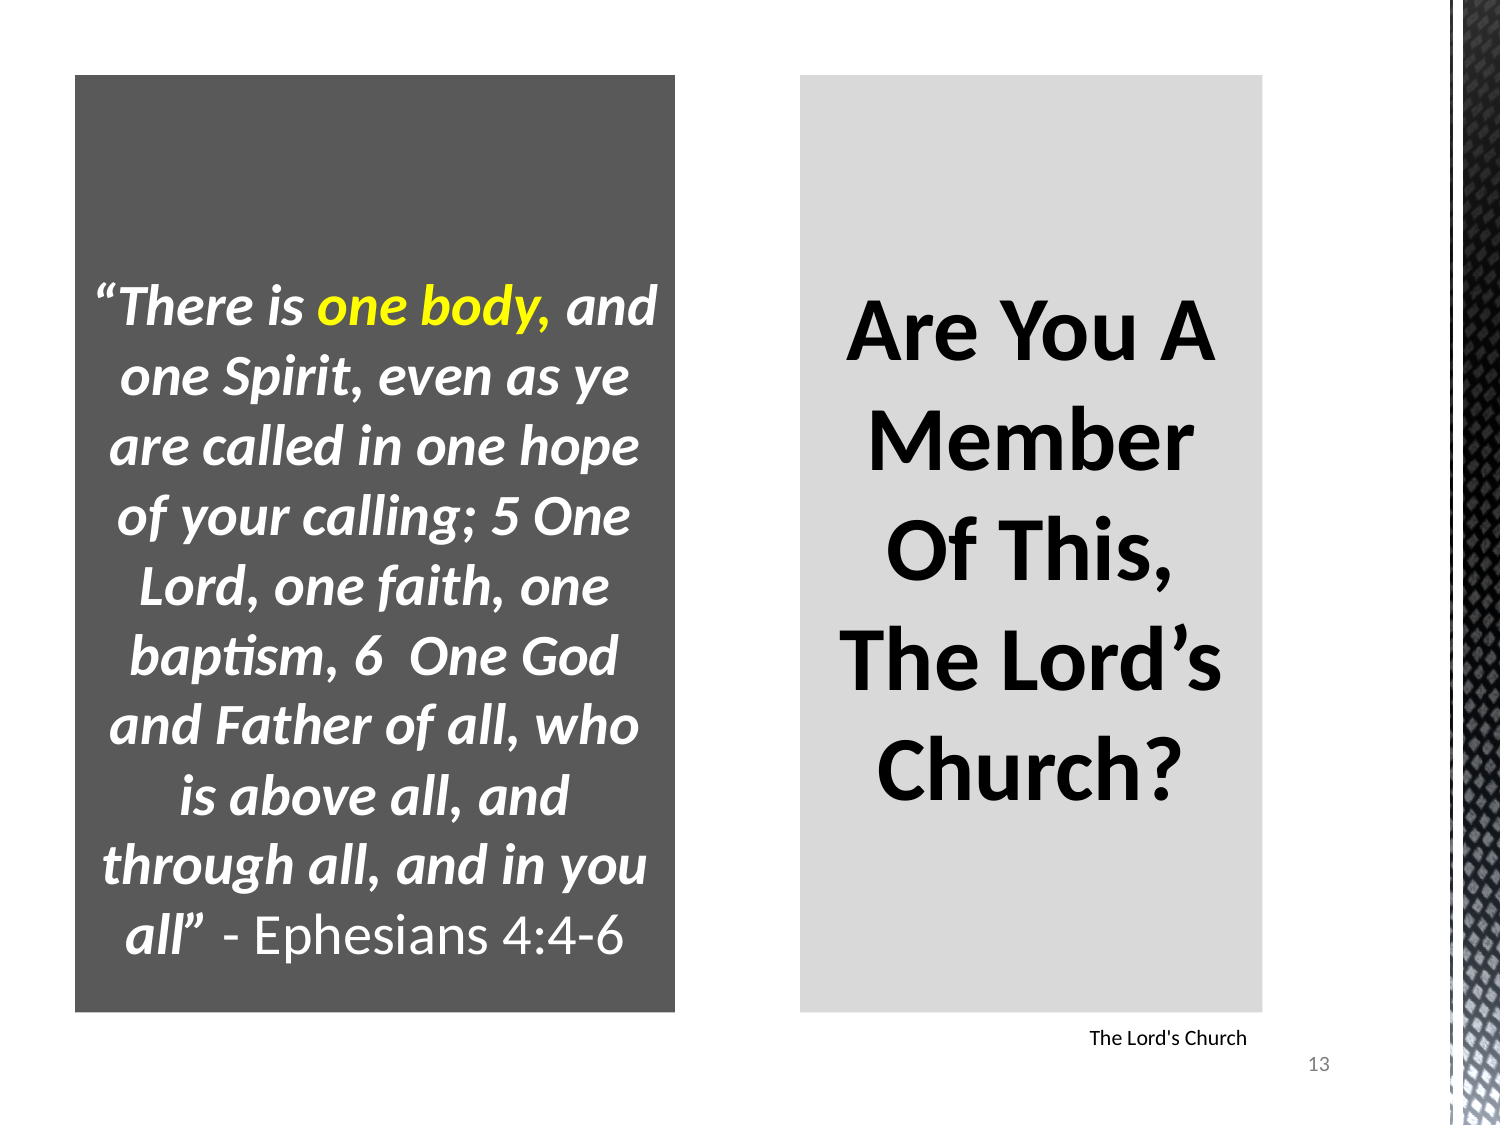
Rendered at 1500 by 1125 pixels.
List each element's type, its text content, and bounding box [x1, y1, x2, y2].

list “There is one body, and one Spirit, even as ye are called in one hope of your calling; 5 One Lord, one faith, one baptism, 6 One God and Father of all, who is above all, and through all, and in you all” - Ephesians 4:4-6 [75, 75, 675, 1013]
slide_number 13 [1275, 1050, 1363, 1075]
footer The Lord's Church [799, 1032, 1263, 1058]
picture [1447, 0, 1500, 1125]
title Are You A Member Of This, The Lord’s Church? [800, 75, 1263, 1013]
